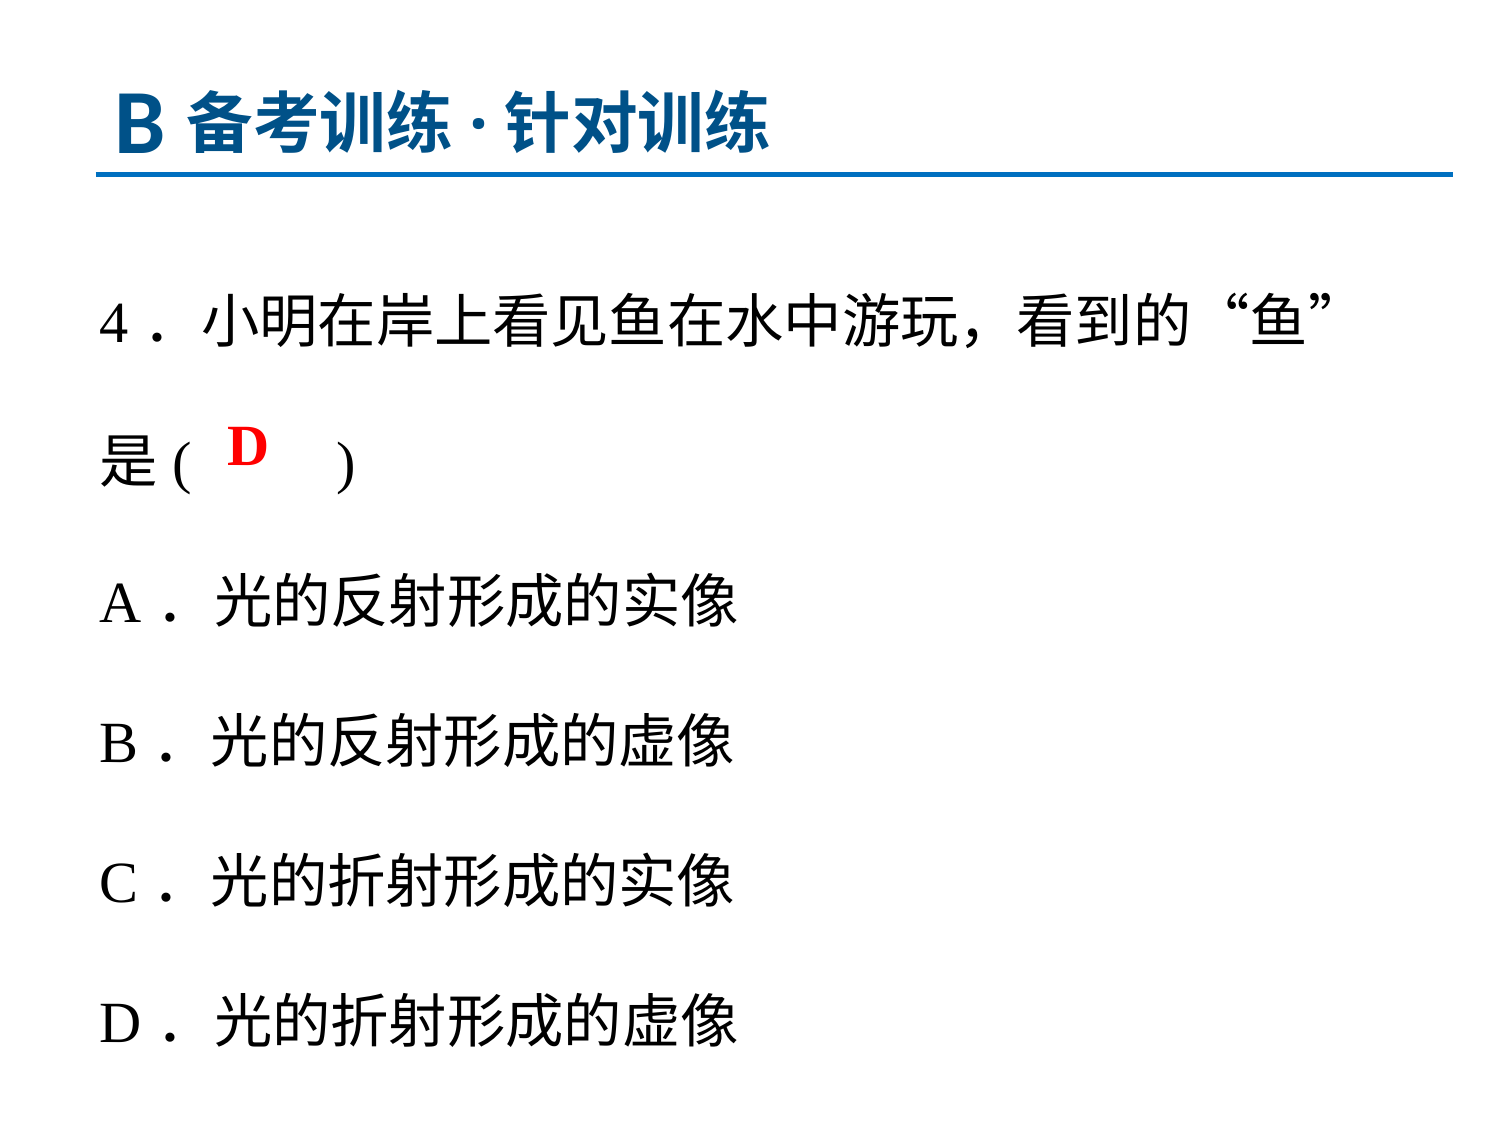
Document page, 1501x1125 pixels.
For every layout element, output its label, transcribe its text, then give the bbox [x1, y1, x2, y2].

text_box 4．小明在岸上看见鱼在水中游玩，看到的“鱼”是( ) A．光的反射形成的实像 B．光的反射形成的虚像 C．光的折射形成的实像 D．光的折射形成的虚像 [99, 206, 1389, 1062]
text_box D [212, 399, 285, 485]
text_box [95, 54, 1454, 181]
